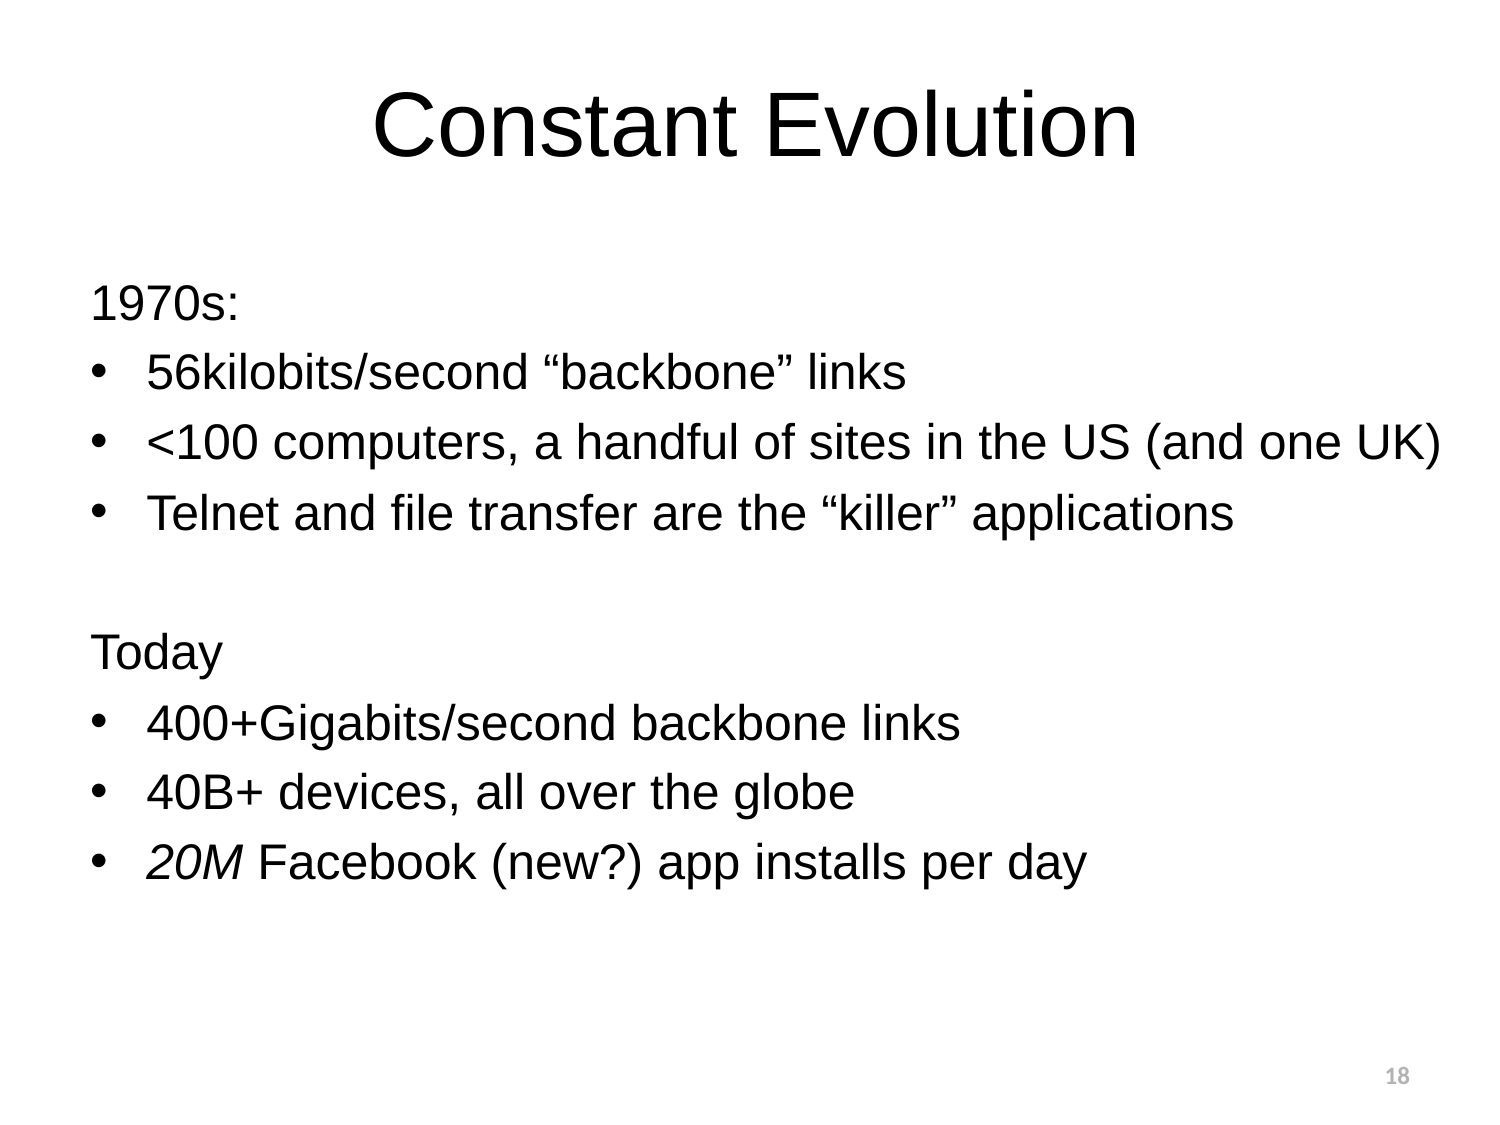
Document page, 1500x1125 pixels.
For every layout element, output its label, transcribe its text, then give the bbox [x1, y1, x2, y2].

list 1970s: 56kilobits/second “backbone” links <100 computers, a handful of sites in the US (and one UK) Telnet and file transfer are the “killer” applications Today 400+Gigabits/second backbone links 40B+ devices, all over the globe 20M Facebook (new?) app installs per day [75, 262, 1500, 1063]
slide_number 18 [1074, 1044, 1425, 1105]
title Constant Evolution [0, 57, 1500, 288]
